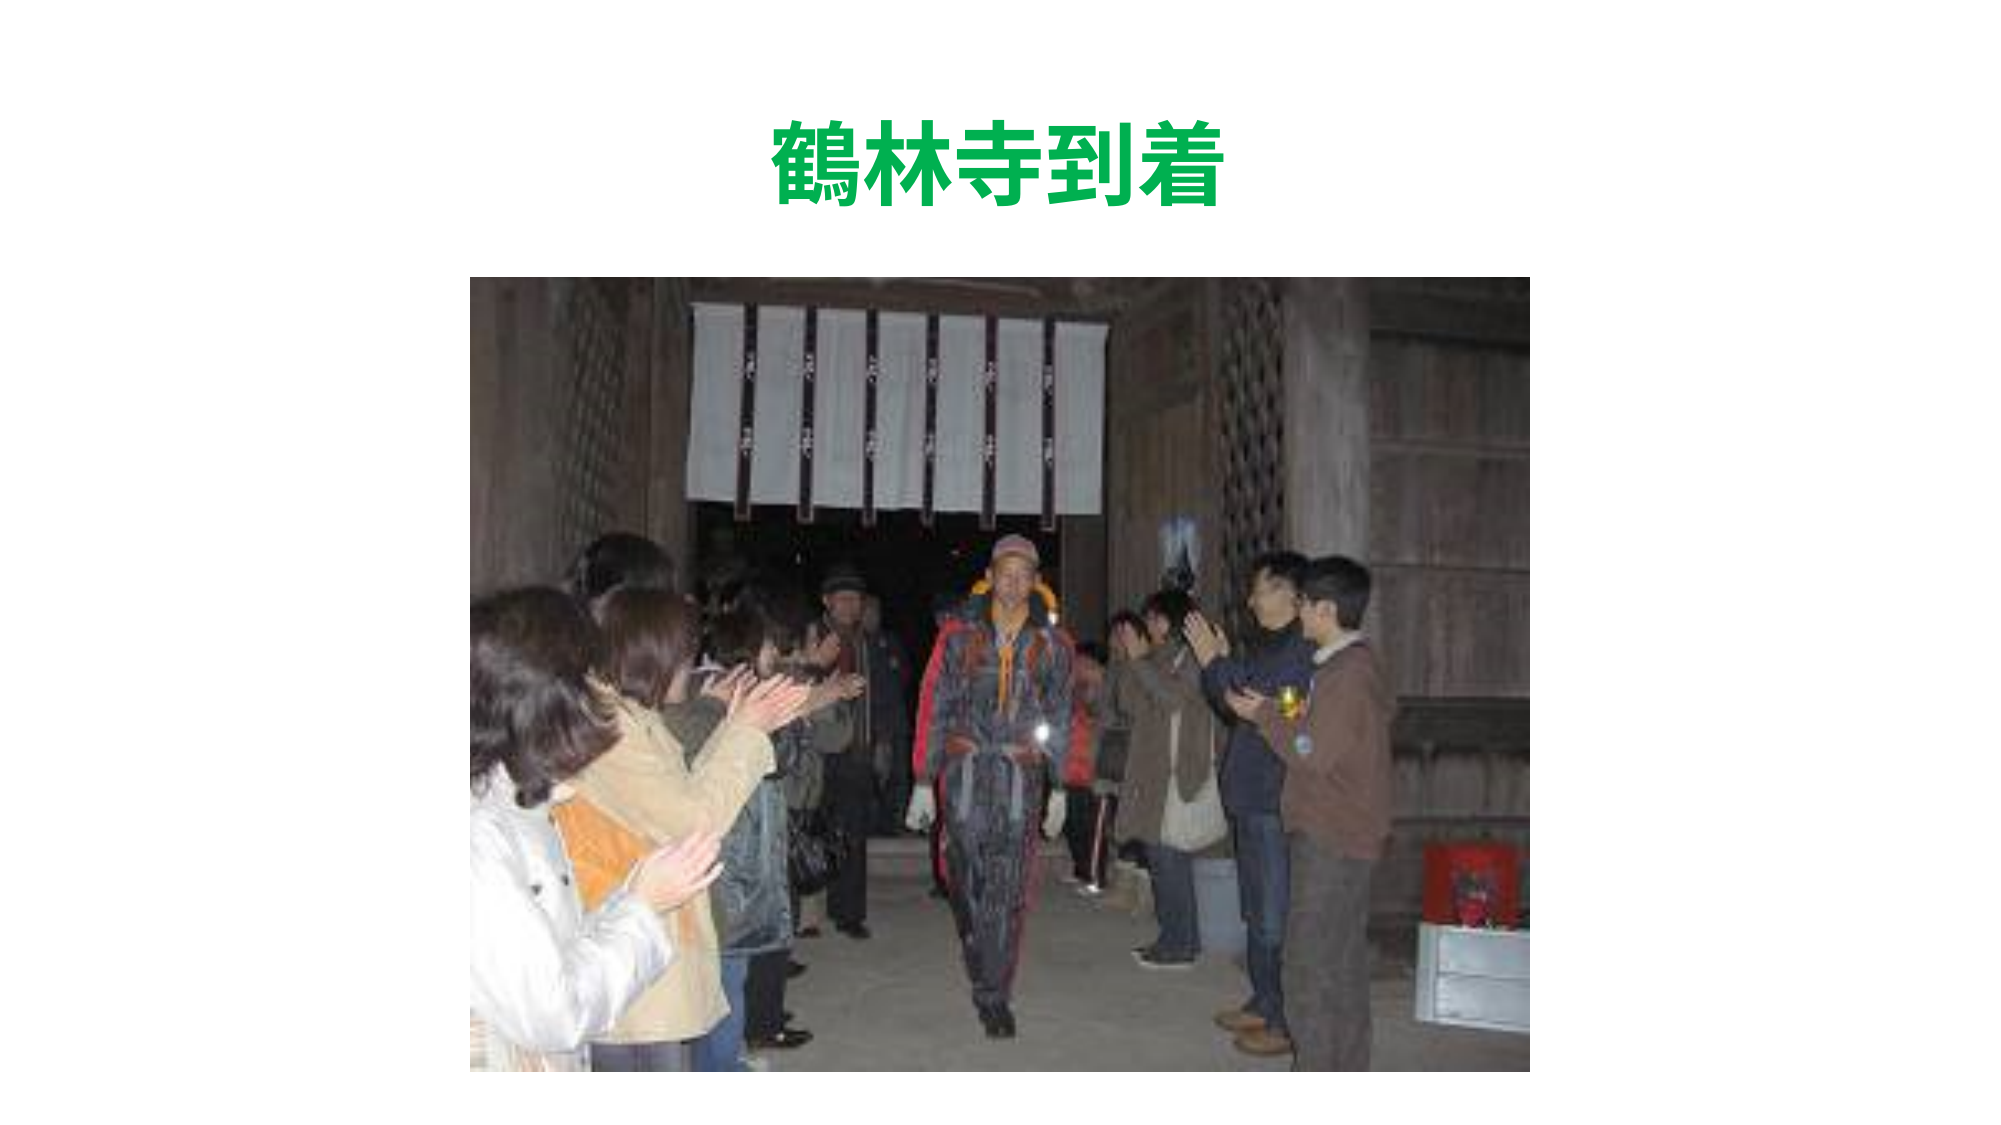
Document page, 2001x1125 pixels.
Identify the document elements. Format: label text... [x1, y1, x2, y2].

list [470, 277, 1530, 1072]
title 鶴林寺到着 [137, 59, 1863, 278]
